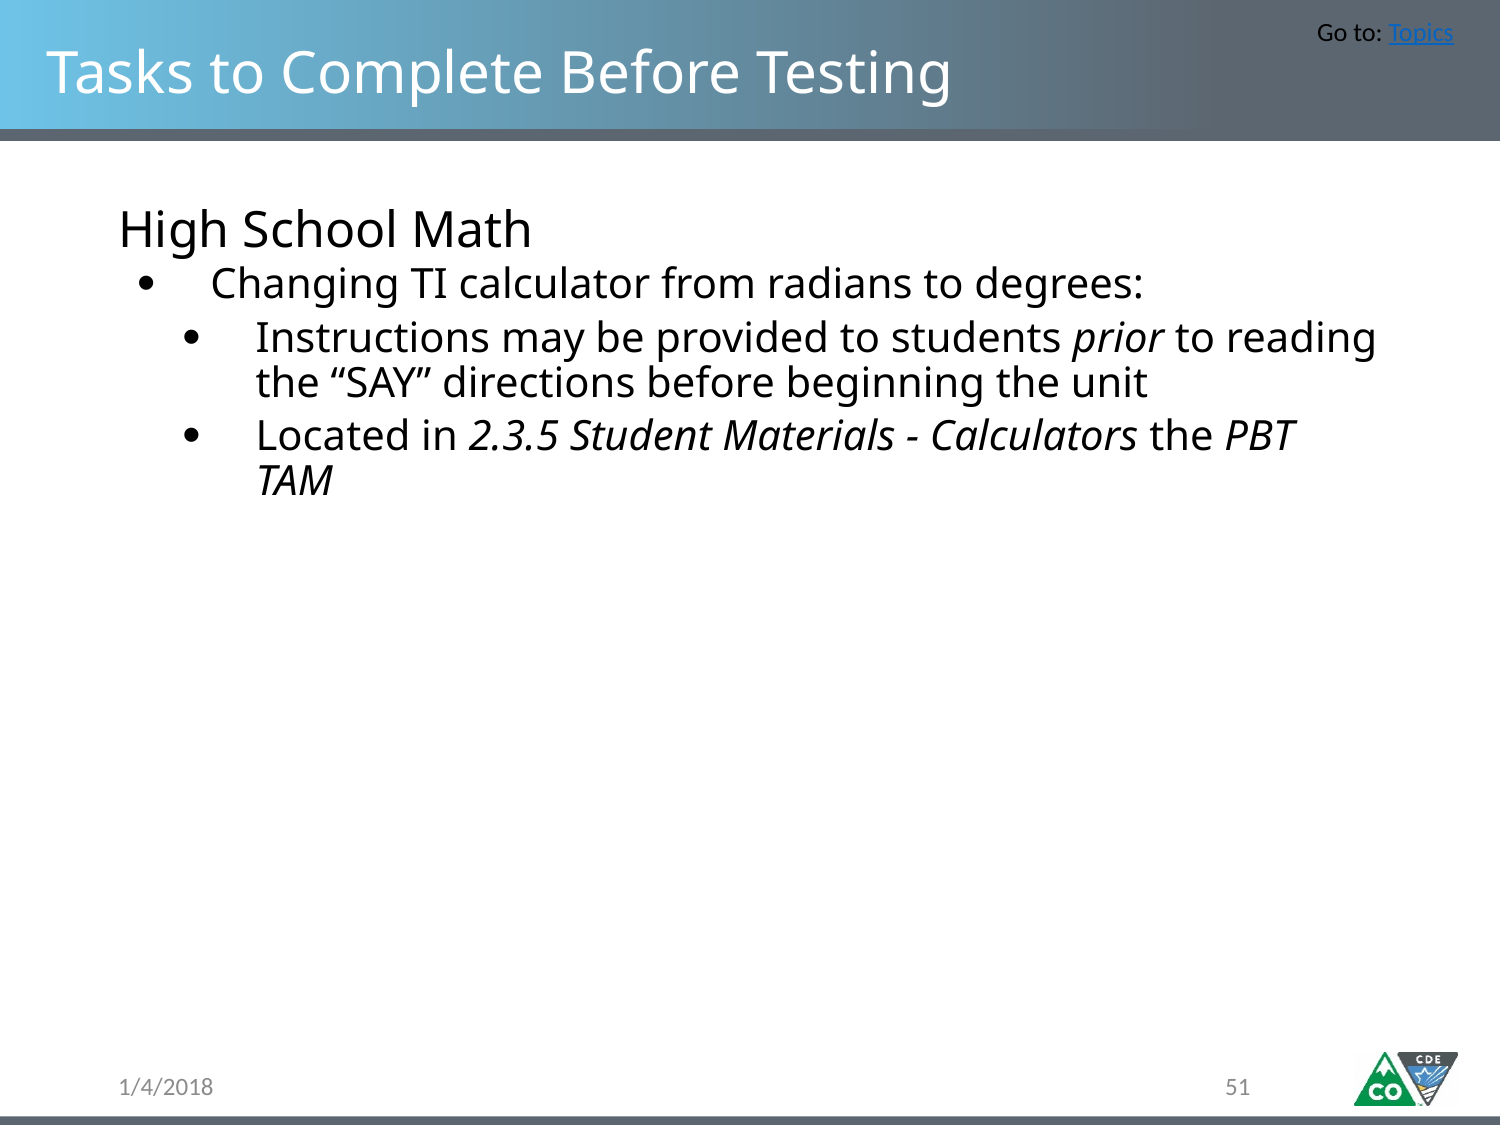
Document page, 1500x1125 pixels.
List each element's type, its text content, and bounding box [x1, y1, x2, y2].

list High School Math Changing TI calculator from radians to degrees: Instructions may be provided to students prior to reading the “SAY” directions before beginning the unit Located in 2.3.5 Student Materials - Calculators the PBT TAM [103, 197, 1397, 1024]
title Tasks to Complete Before Testing [31, 31, 1326, 117]
text_box Go to: Topics [1306, 9, 1500, 52]
picture [1354, 1052, 1458, 1106]
